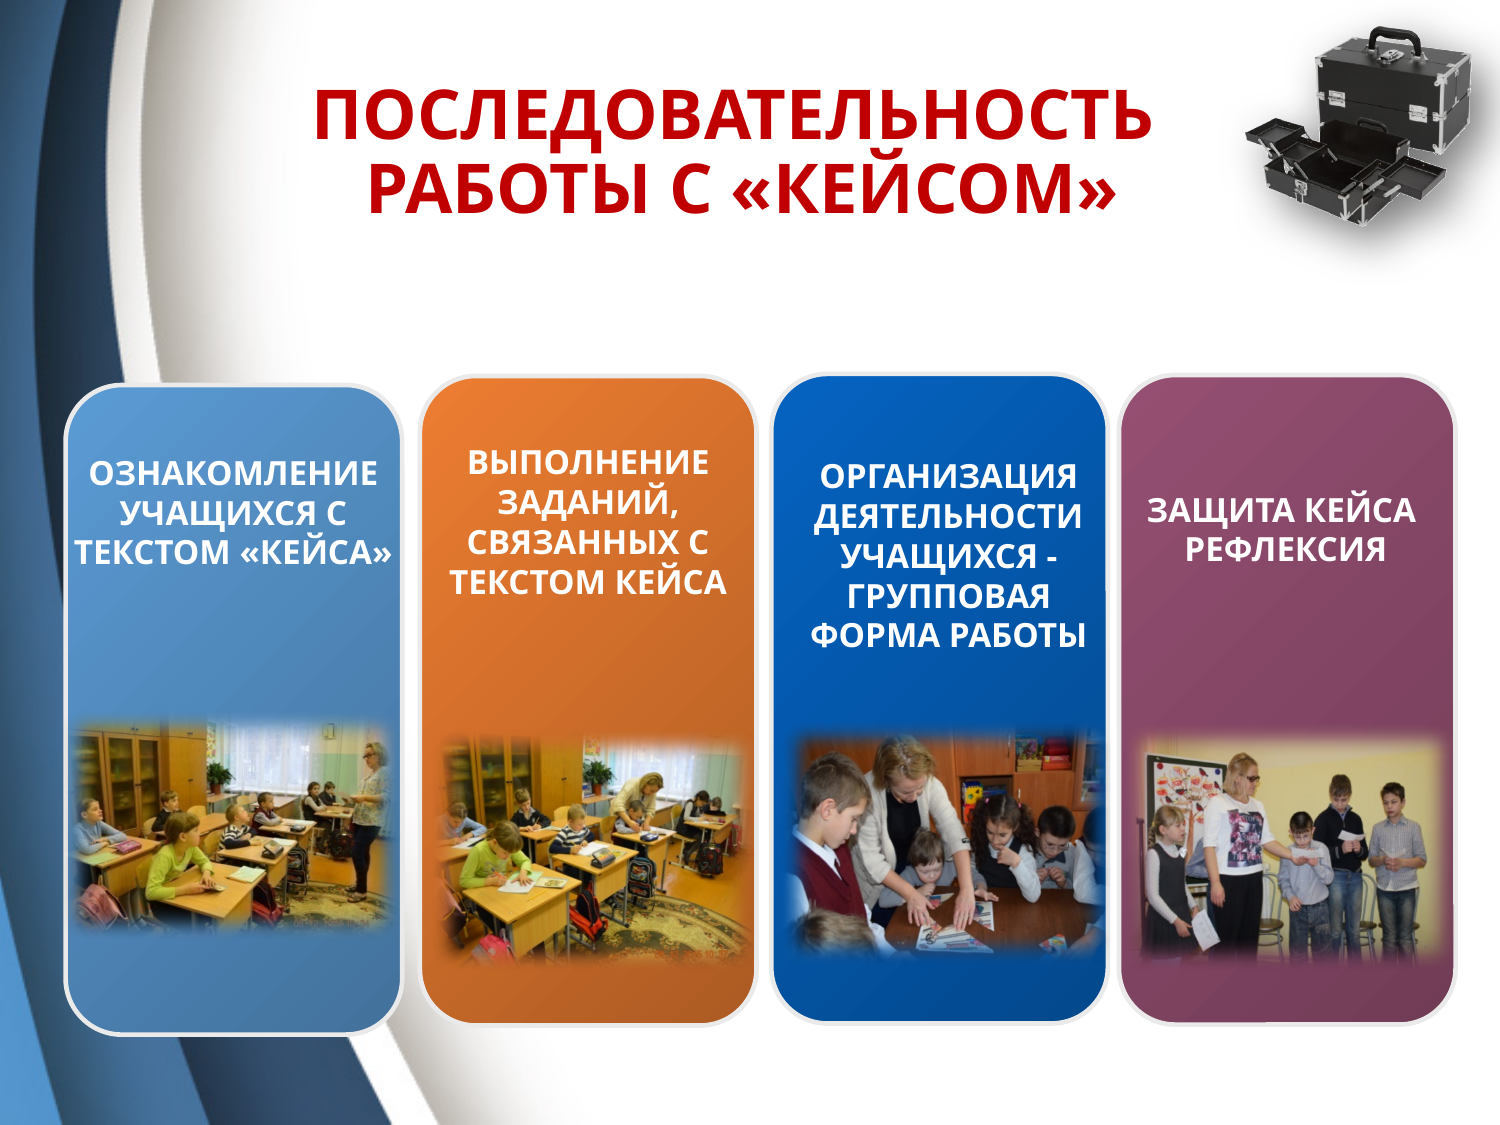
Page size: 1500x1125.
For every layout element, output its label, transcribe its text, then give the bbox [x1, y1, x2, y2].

text_box [771, 373, 1108, 1024]
text_box ОРГАНИЗАЦИЯ ДЕЯТЕЛЬНОСТИ УЧАЩИХСЯ - ГРУППОВАЯ ФОРМА РАБОТЫ [777, 447, 1121, 662]
text_box [419, 375, 757, 1026]
picture [0, 0, 1500, 1125]
text_box ОЗНАКОМЛЕНИЕ УЧАЩИХСЯ С ТЕКСТОМ «КЕЙСА» [57, 444, 409, 579]
text_box [1118, 375, 1456, 1025]
text_box ВЫПОЛНЕНИЕ ЗАДАНИЙ, СВЯЗАННЫХ С ТЕКСТОМ КЕЙСА [421, 433, 755, 609]
text_box ЗАЩИТА КЕЙСА РЕФЛЕКСИЯ [1121, 481, 1450, 576]
text_box [65, 385, 403, 444]
text_box [65, 579, 403, 1035]
title ПОСЛЕДОВАТЕЛЬНОСТЬ РАБОТЫ С «КЕЙСОМ» [95, 45, 1390, 263]
